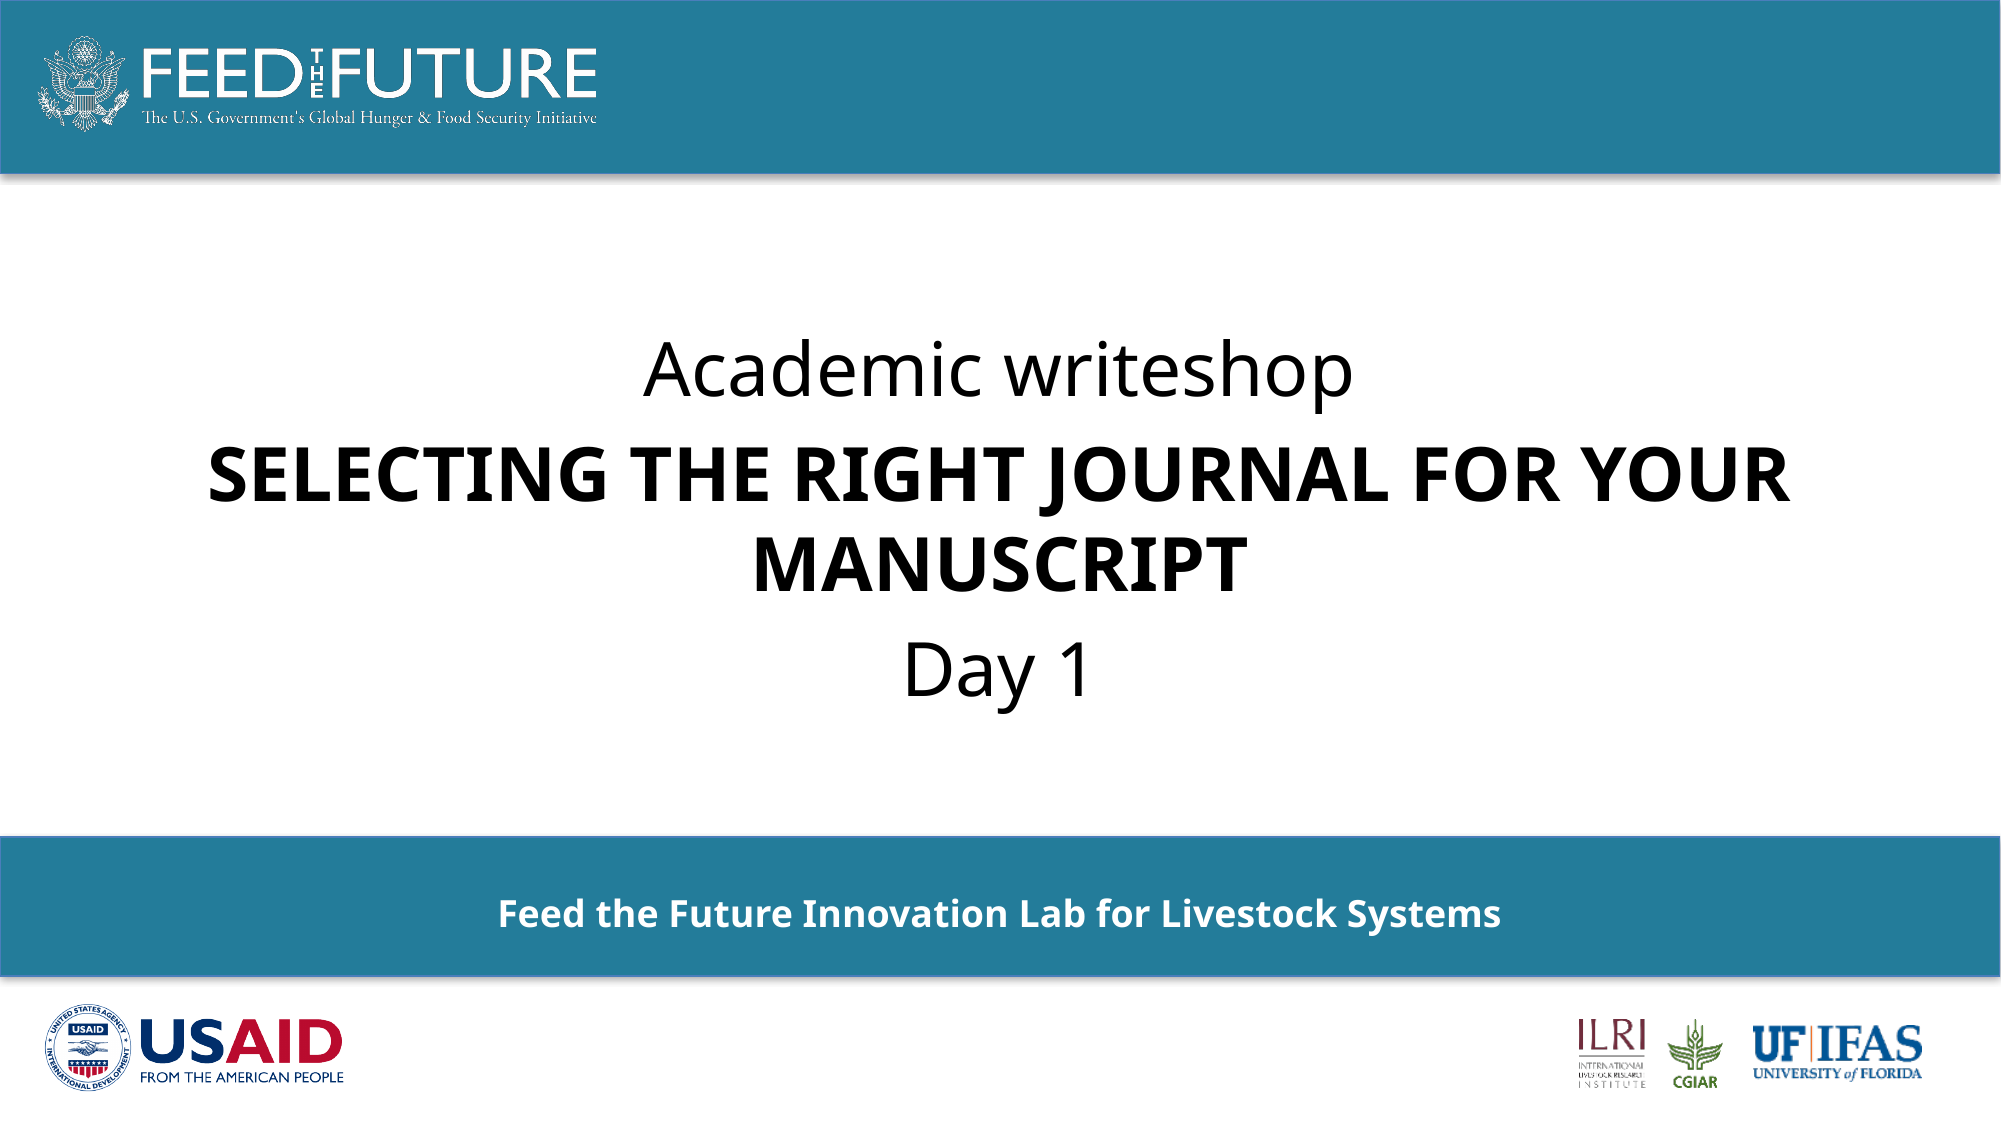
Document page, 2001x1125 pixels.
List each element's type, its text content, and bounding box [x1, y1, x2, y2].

picture [0, 975, 384, 1125]
picture [1579, 1019, 1723, 1088]
list Feed the Future Innovation Lab for Livestock Systems [328, 883, 1672, 927]
picture [1753, 1025, 1922, 1082]
list Academic writeshop SELECTING THE RIGHT JOURNAL FOR YOUR MANUSCRIPT Day 1 [0, 314, 2000, 825]
